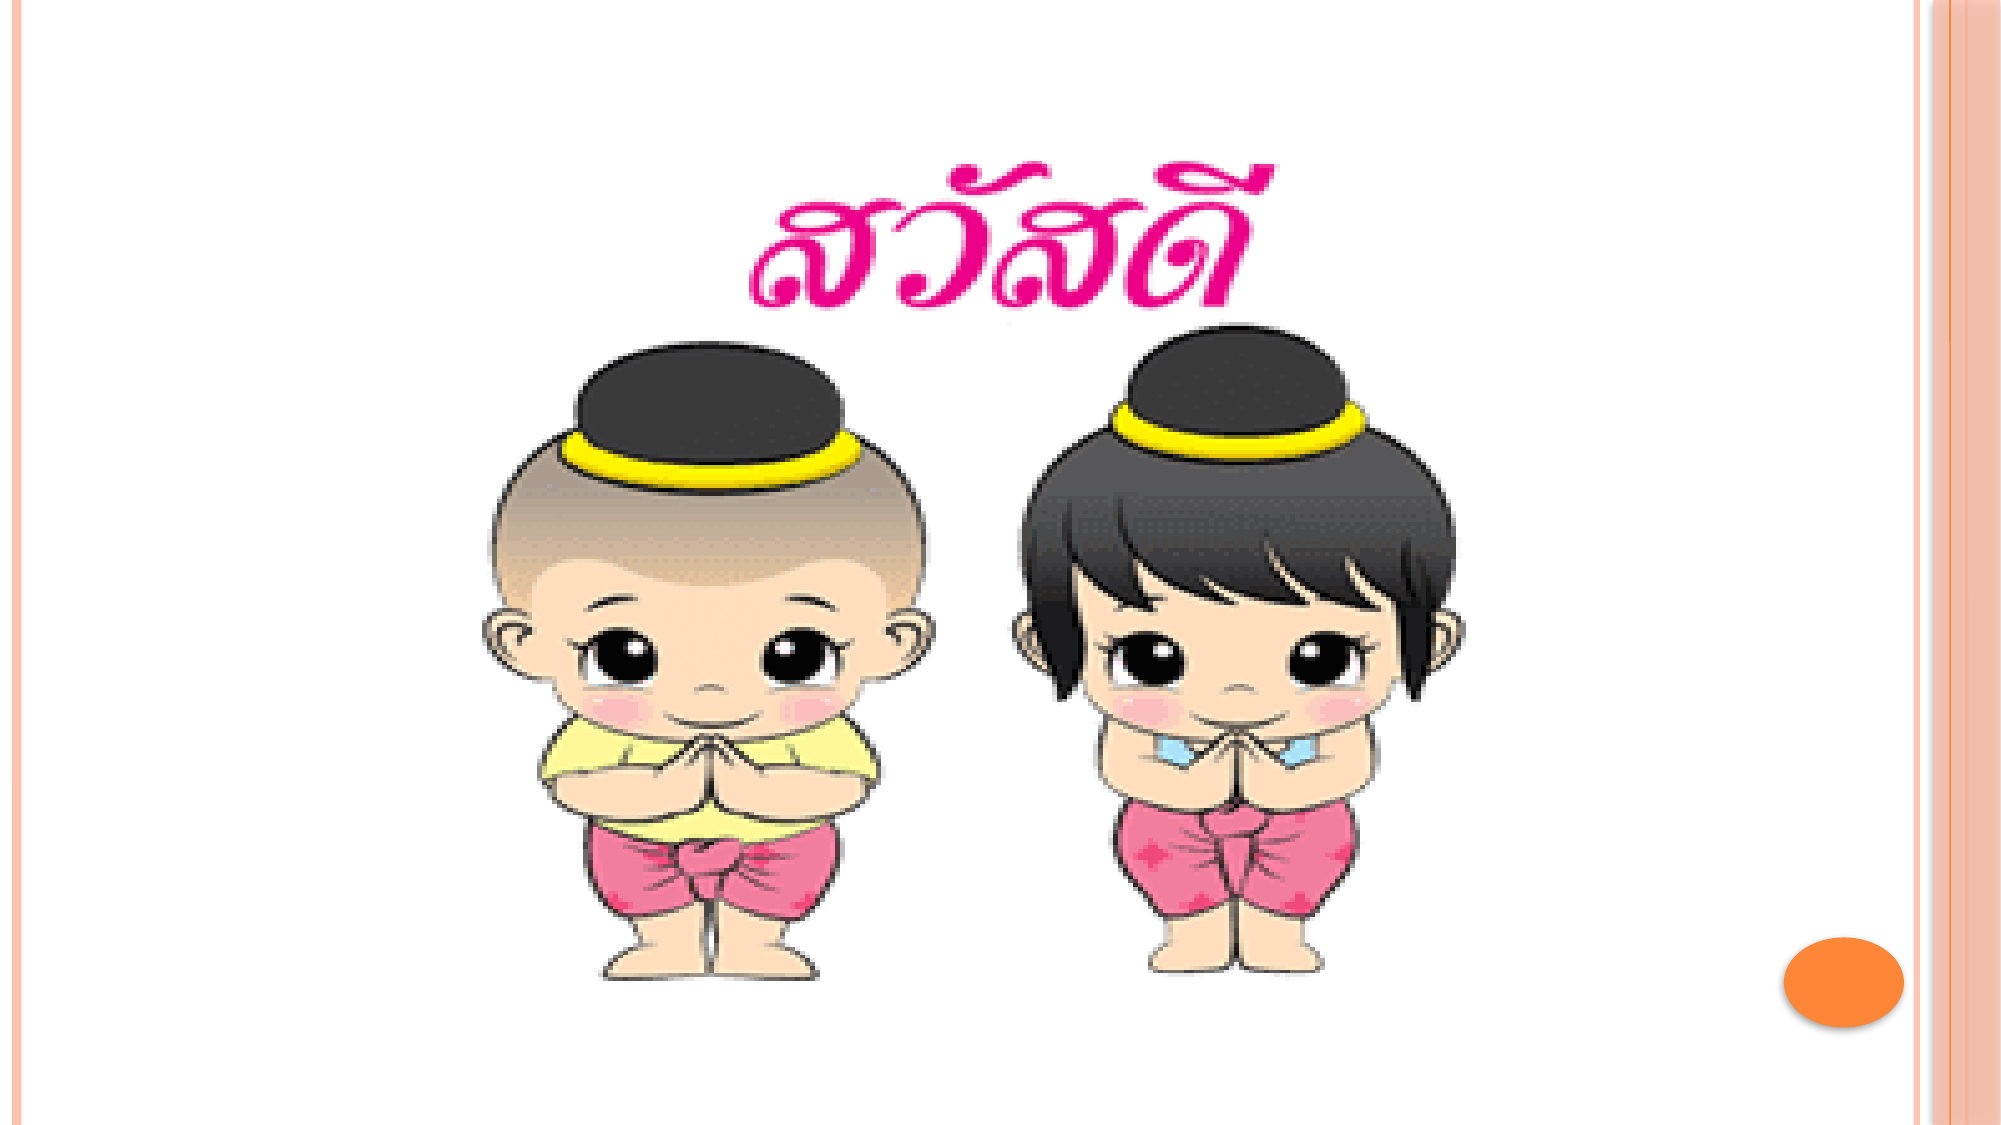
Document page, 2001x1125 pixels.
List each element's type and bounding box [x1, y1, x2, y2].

list [371, 115, 1584, 1020]
